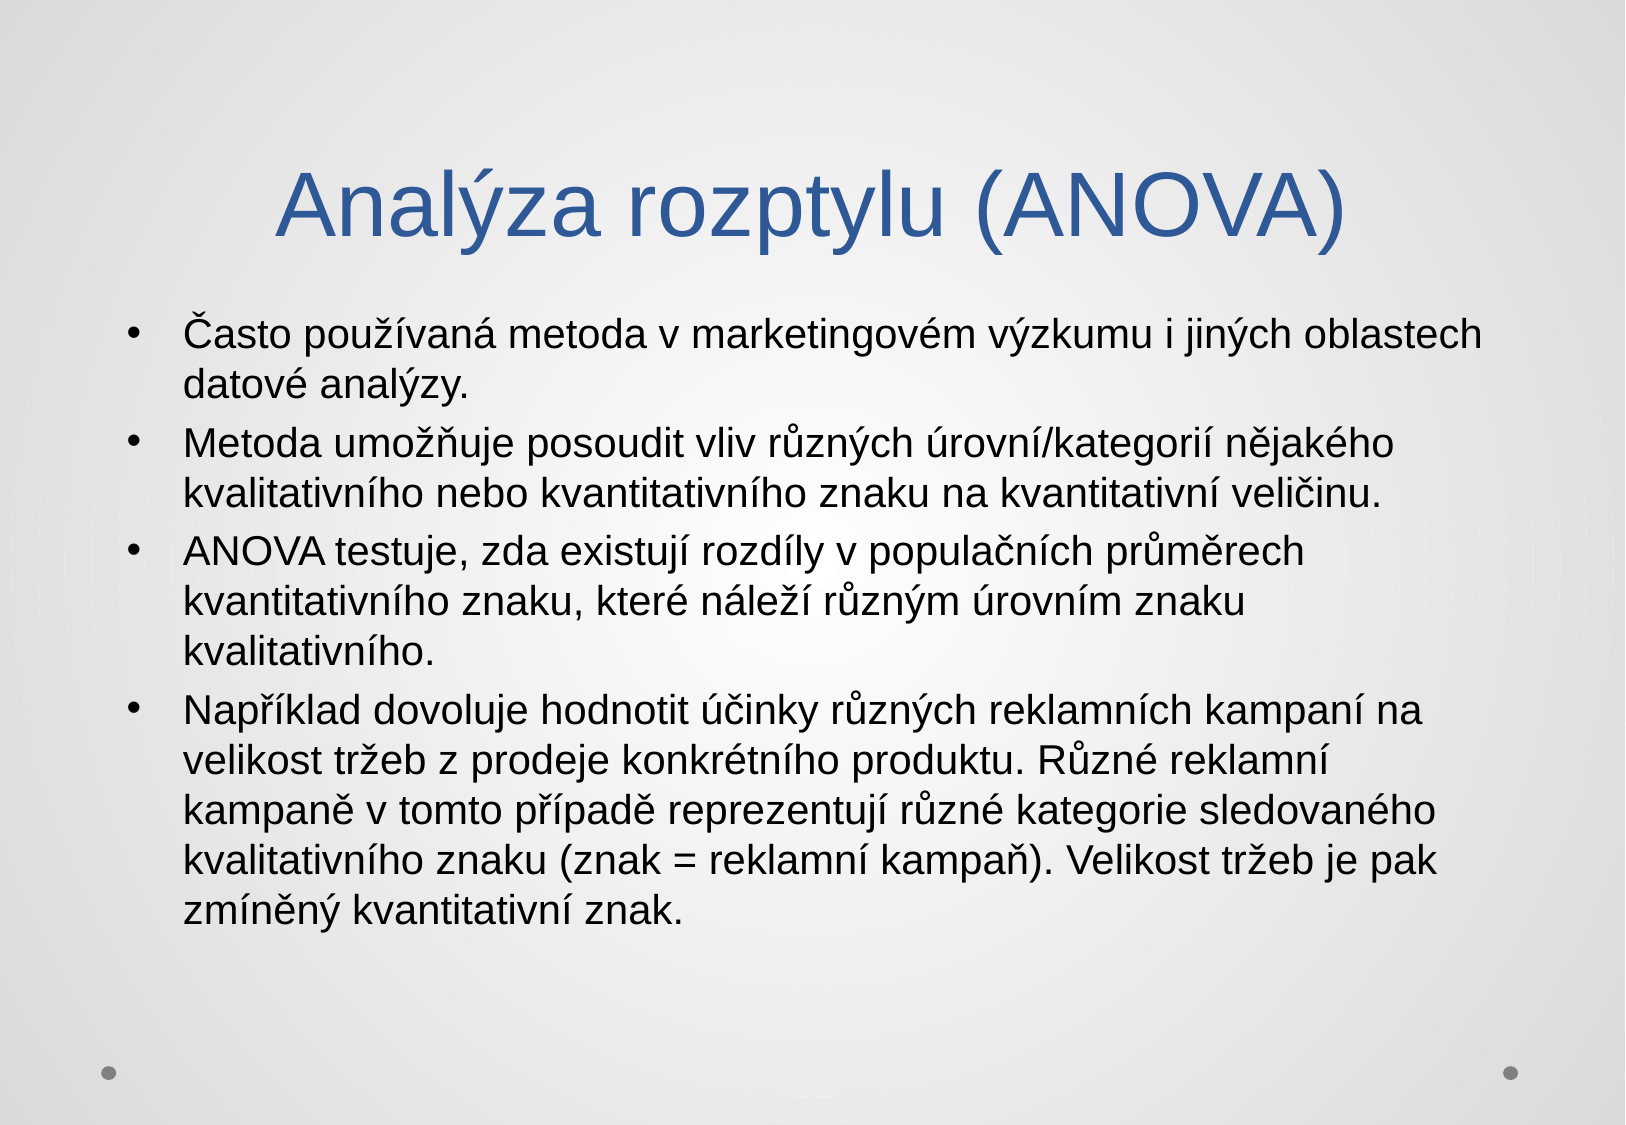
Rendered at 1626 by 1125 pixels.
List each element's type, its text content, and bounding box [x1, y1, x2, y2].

title Analýza rozptylu (ANOVA) [81, 0, 1544, 263]
list Často používaná metoda v marketingovém výzkumu i jiných oblastech datové analýzy. Metoda umožňuje posoudit vliv různých úrovní/kategorií nějakého kvalitativního nebo kvantitativního znaku na kvantitativní veličinu. ANOVA testuje, zda existují rozdíly v populačních průměrech kvantitativního znaku, které náleží různým úrovním znaku kvalitativního. Například dovoluje hodnotit účinky různých reklamních kampaní na velikost tržeb z prodeje konkrétního produktu. Různé reklamní kampaně v tomto případě reprezentují různé kategorie sledovaného kvalitativního znaku (znak = reklamní kampaň). Velikost tržeb je pak zmíněný kvantitativní znak. [111, 299, 1514, 1096]
